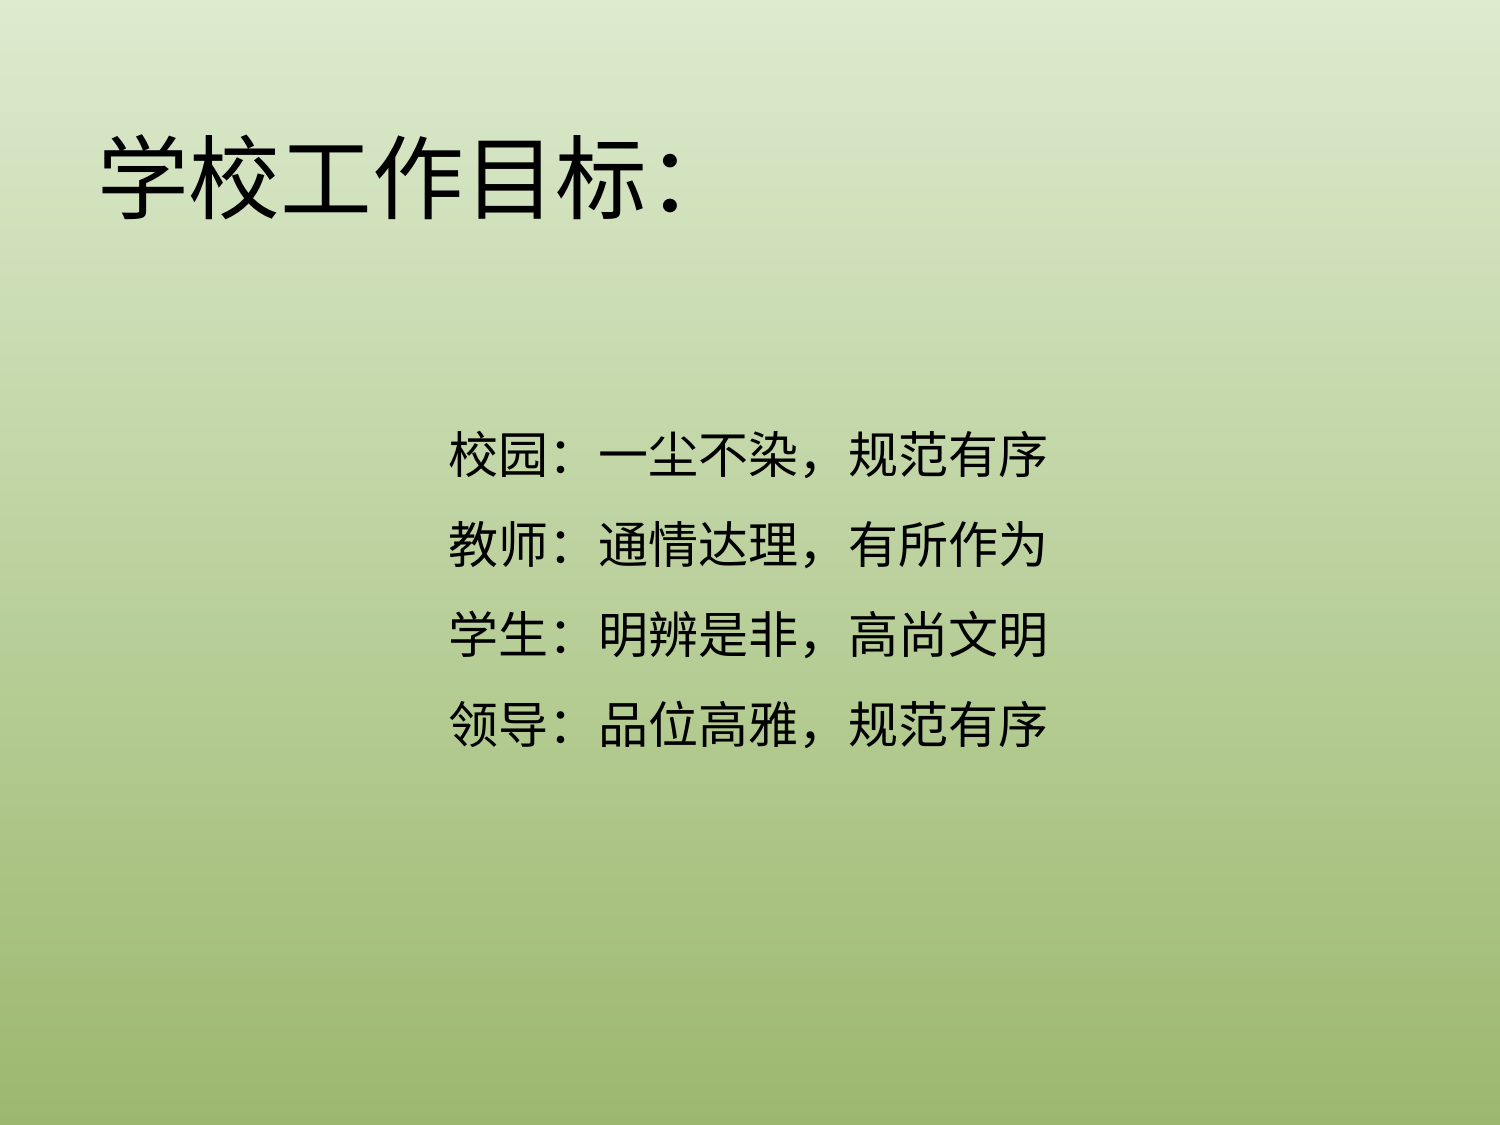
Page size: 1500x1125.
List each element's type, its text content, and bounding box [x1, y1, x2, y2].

title 学校工作目标： [82, 82, 1432, 270]
text_box 校园：一尘不染，规范有序 教师：通情达理，有所作为 学生：明辨是非，高尚文明 领导：品位高雅，规范有序 [433, 386, 1360, 762]
